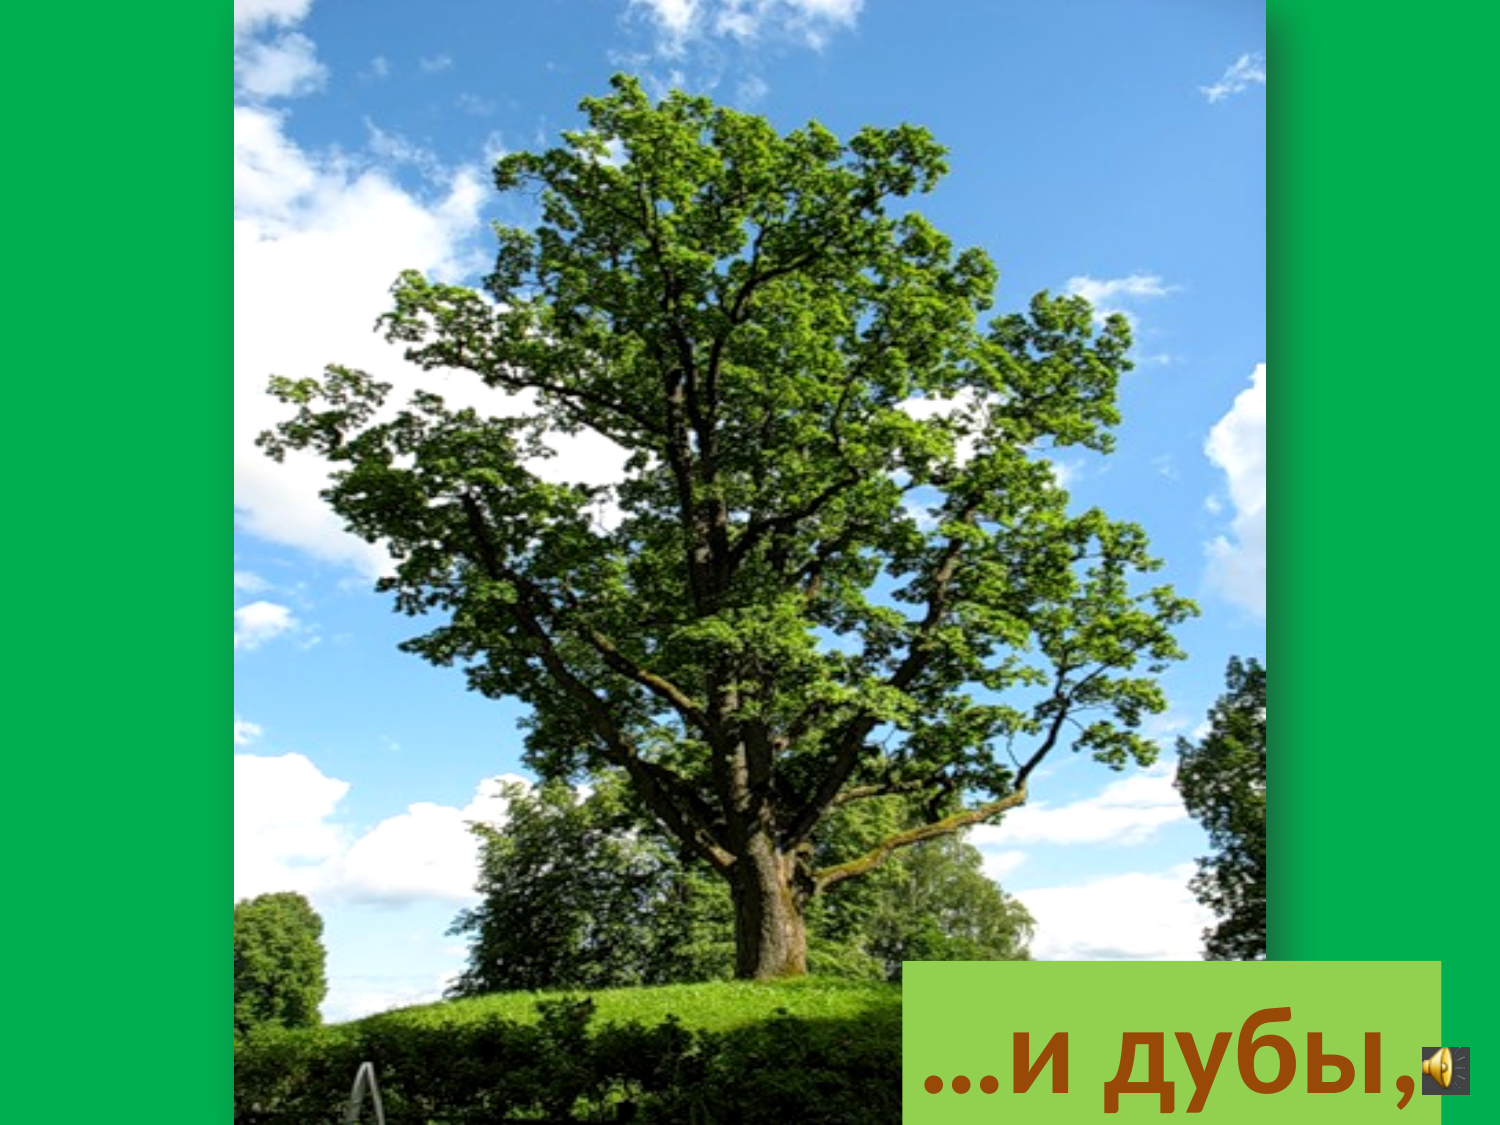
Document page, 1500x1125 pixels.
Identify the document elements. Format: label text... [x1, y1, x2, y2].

picture [1420, 1045, 1472, 1097]
picture [234, 0, 1266, 1125]
text_box …и дубы, [1269, 960, 1442, 1125]
